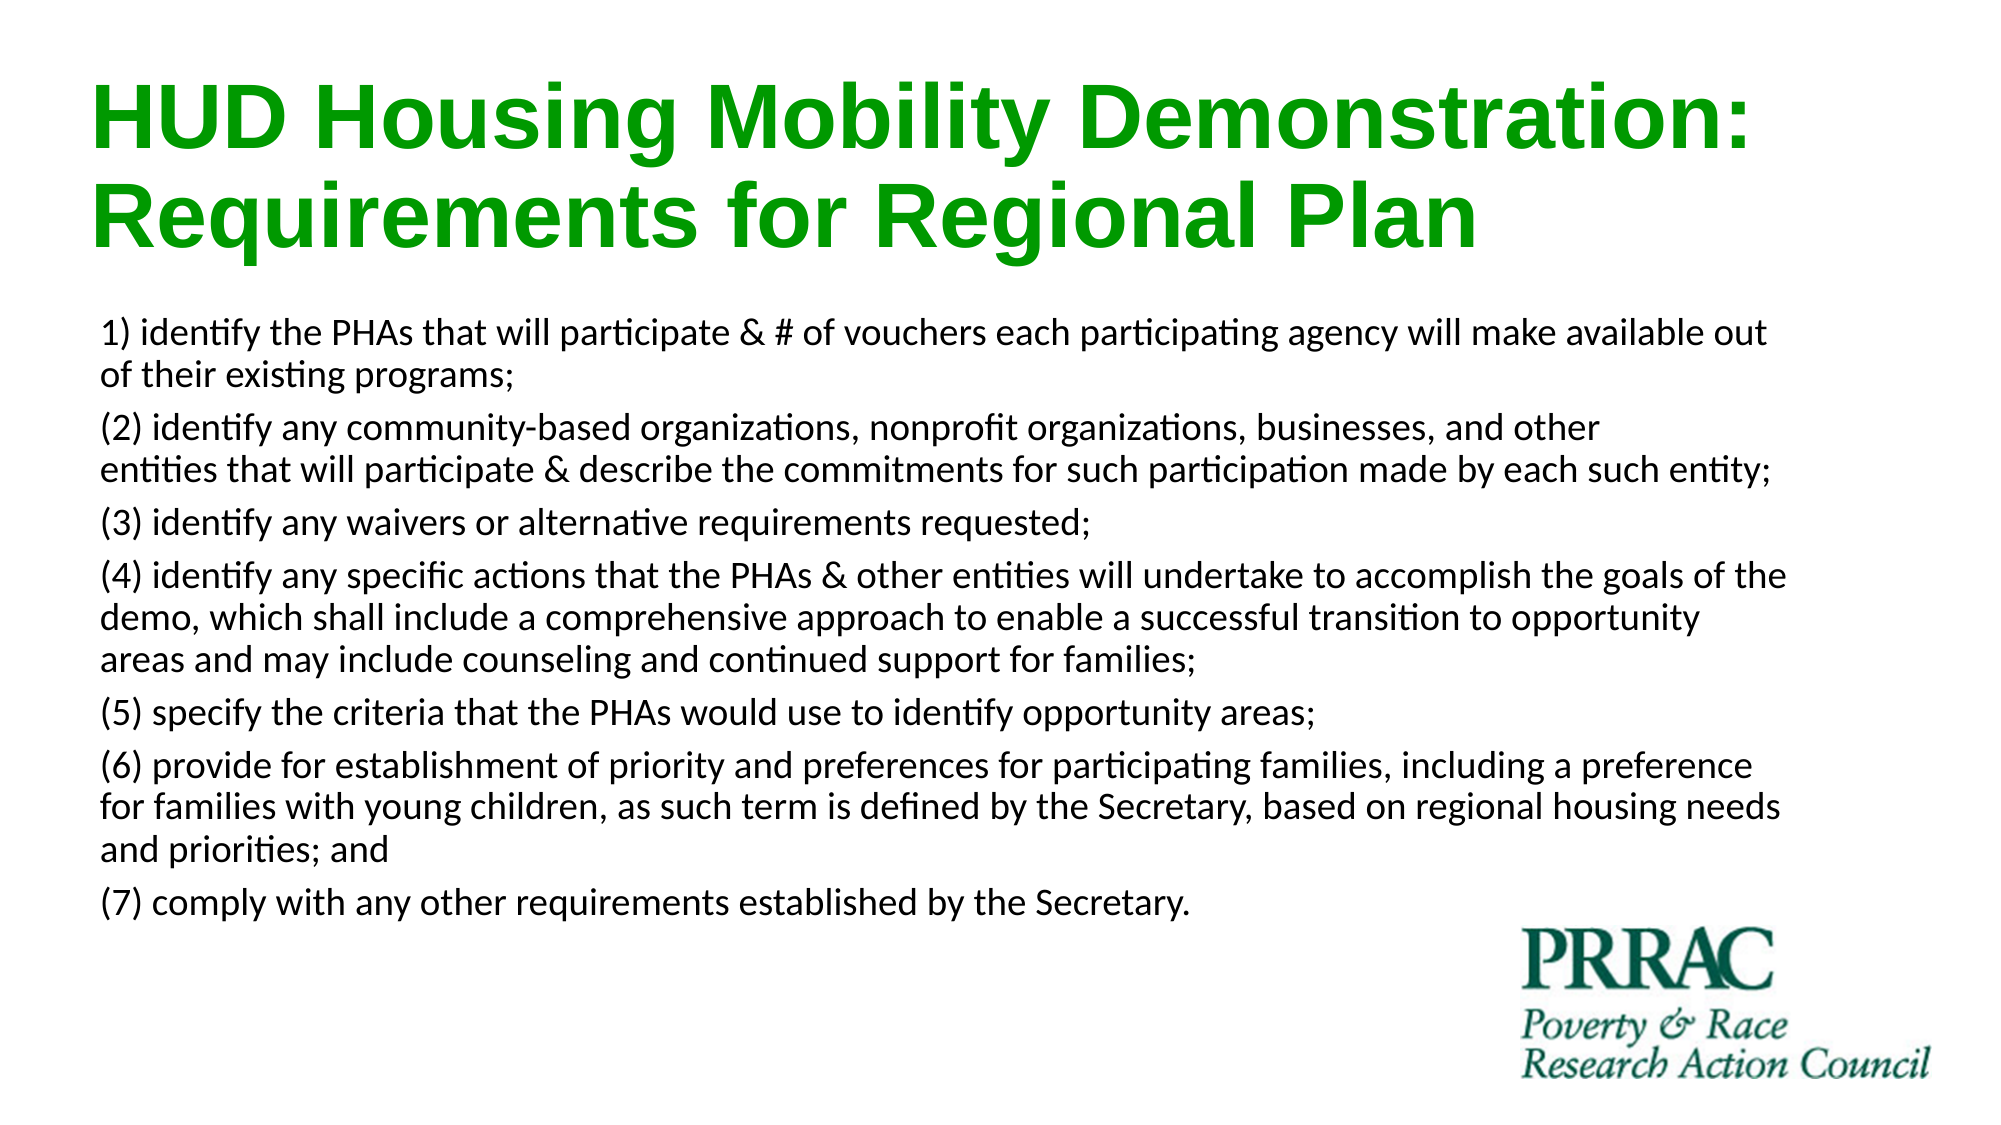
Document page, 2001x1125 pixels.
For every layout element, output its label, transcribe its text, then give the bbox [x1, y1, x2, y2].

picture [1520, 925, 1932, 1079]
list 1) identify the PHAs that will participate & # of vouchers each participating agency will make available out of their existing programs; (2) identify any community-based organizations, nonprofit organizations, businesses, and other entities that will participate & describe the commitments for such participation made by each such entity; (3) identify any waivers or alternative requirements requested; (4) identify any specific actions that the PHAs & other entities will undertake to accomplish the goals of the demo, which shall include a comprehensive approach to enable a successful transition to opportunity areas and may include counseling and continued support for families; (5) specify the criteria that the PHAs would use to identify opportunity areas; (6) provide for establishment of priority and preferences for participating families, including a preference for families with young children, as such term is defined by the Secretary, based on regional housing needs and priorities; and (7) comply with any other requirements established by the Secretary. [84, 304, 1810, 1019]
title HUD Housing Mobility Demonstration: Requirements for Regional Plan [75, 59, 1863, 278]
